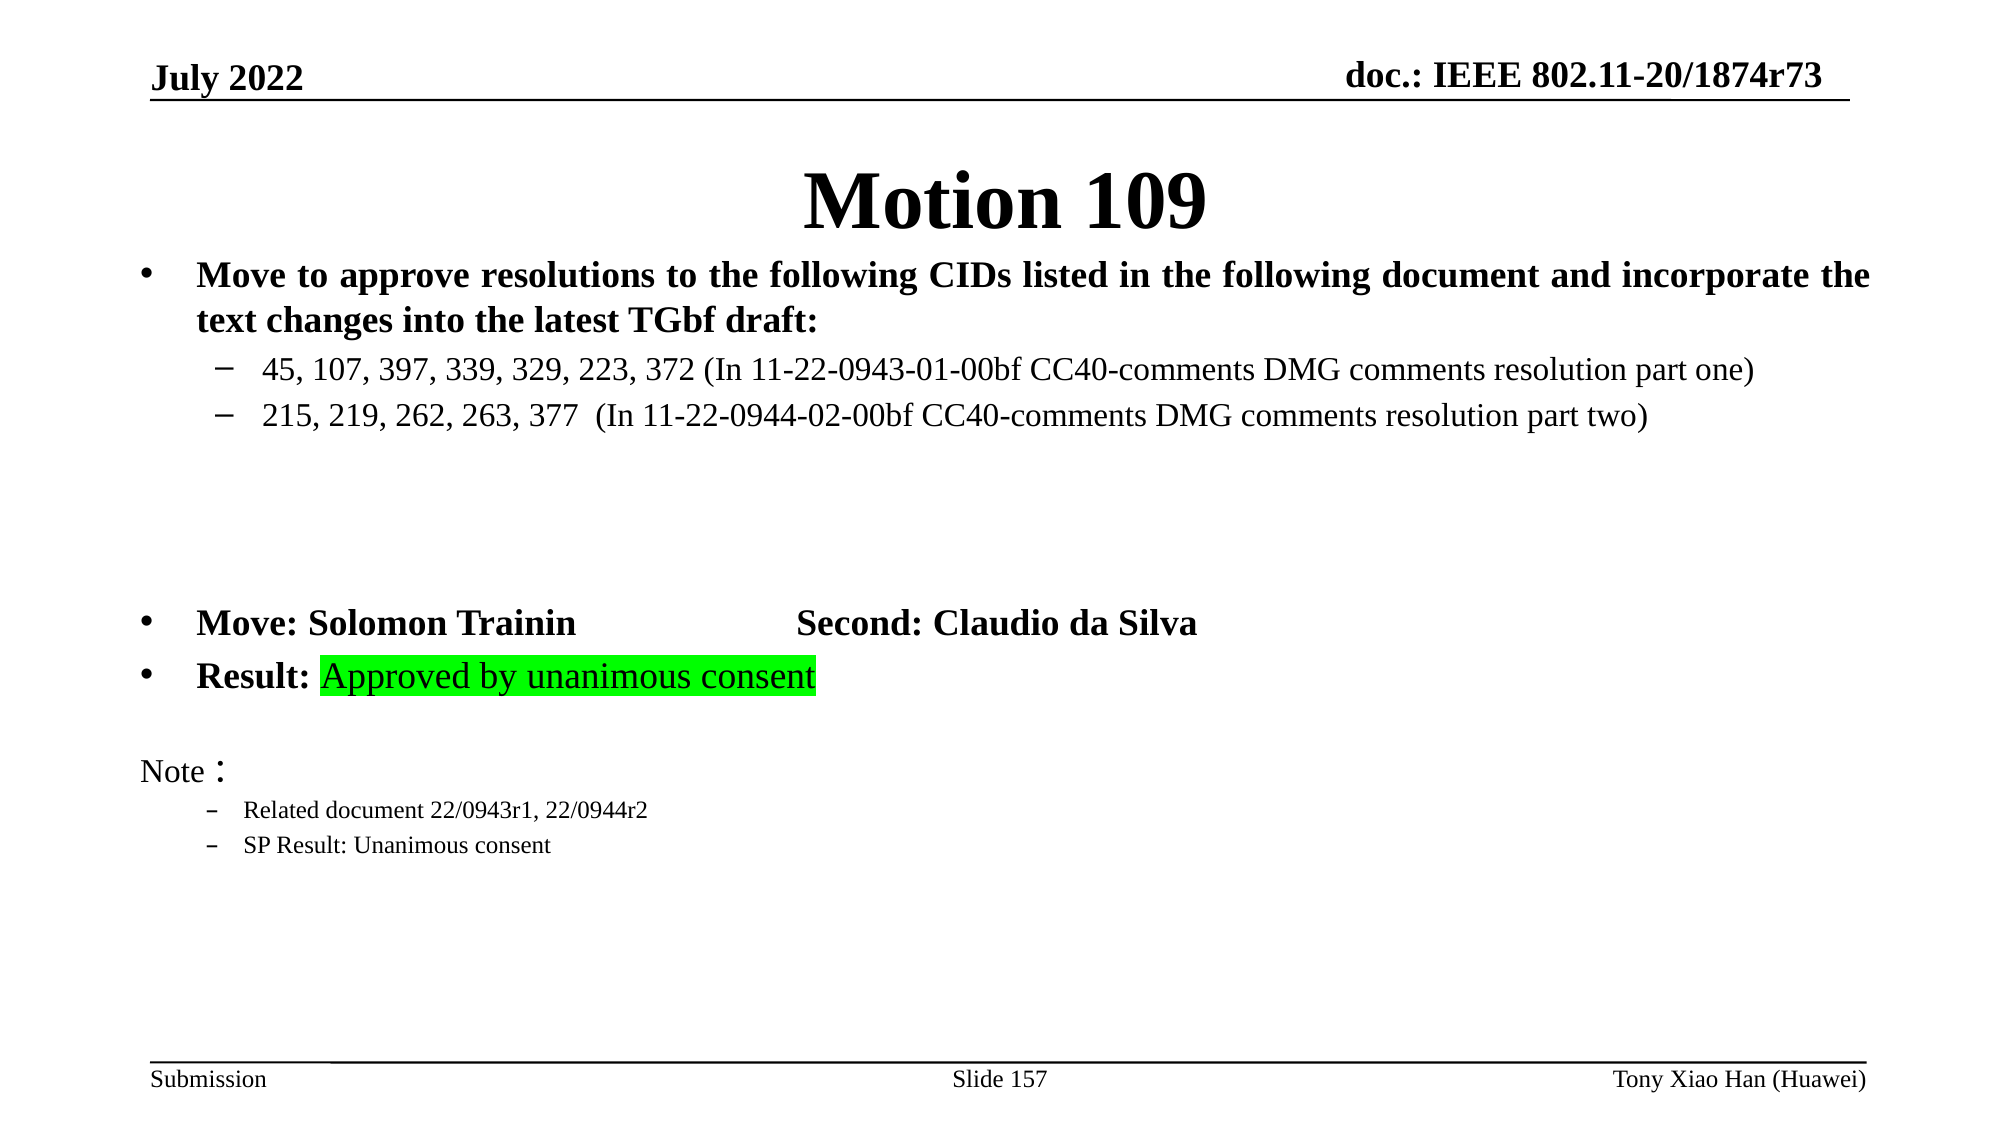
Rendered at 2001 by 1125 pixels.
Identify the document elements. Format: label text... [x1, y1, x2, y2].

text_box Move to approve resolutions to the following CIDs listed in the following document and incorporate the text changes into the latest TGbf draft: 45, 107, 397, 339, 329, 223, 372 (In 11-22-0943-01-00bf CC40-comments DMG comments resolution part one) 215, 219, 262, 263, 377 (In 11-22-0944-02-00bf CC40-comments DMG comments resolution part two) Move: Solomon Trainin Second: Claudio da Silva Result: Approved by unanimous consent Note： Related document 22/0943r1, 22/0944r2 SP Result: Unanimous consent [125, 212, 1888, 900]
text_box Motion 109 [368, 137, 1644, 212]
